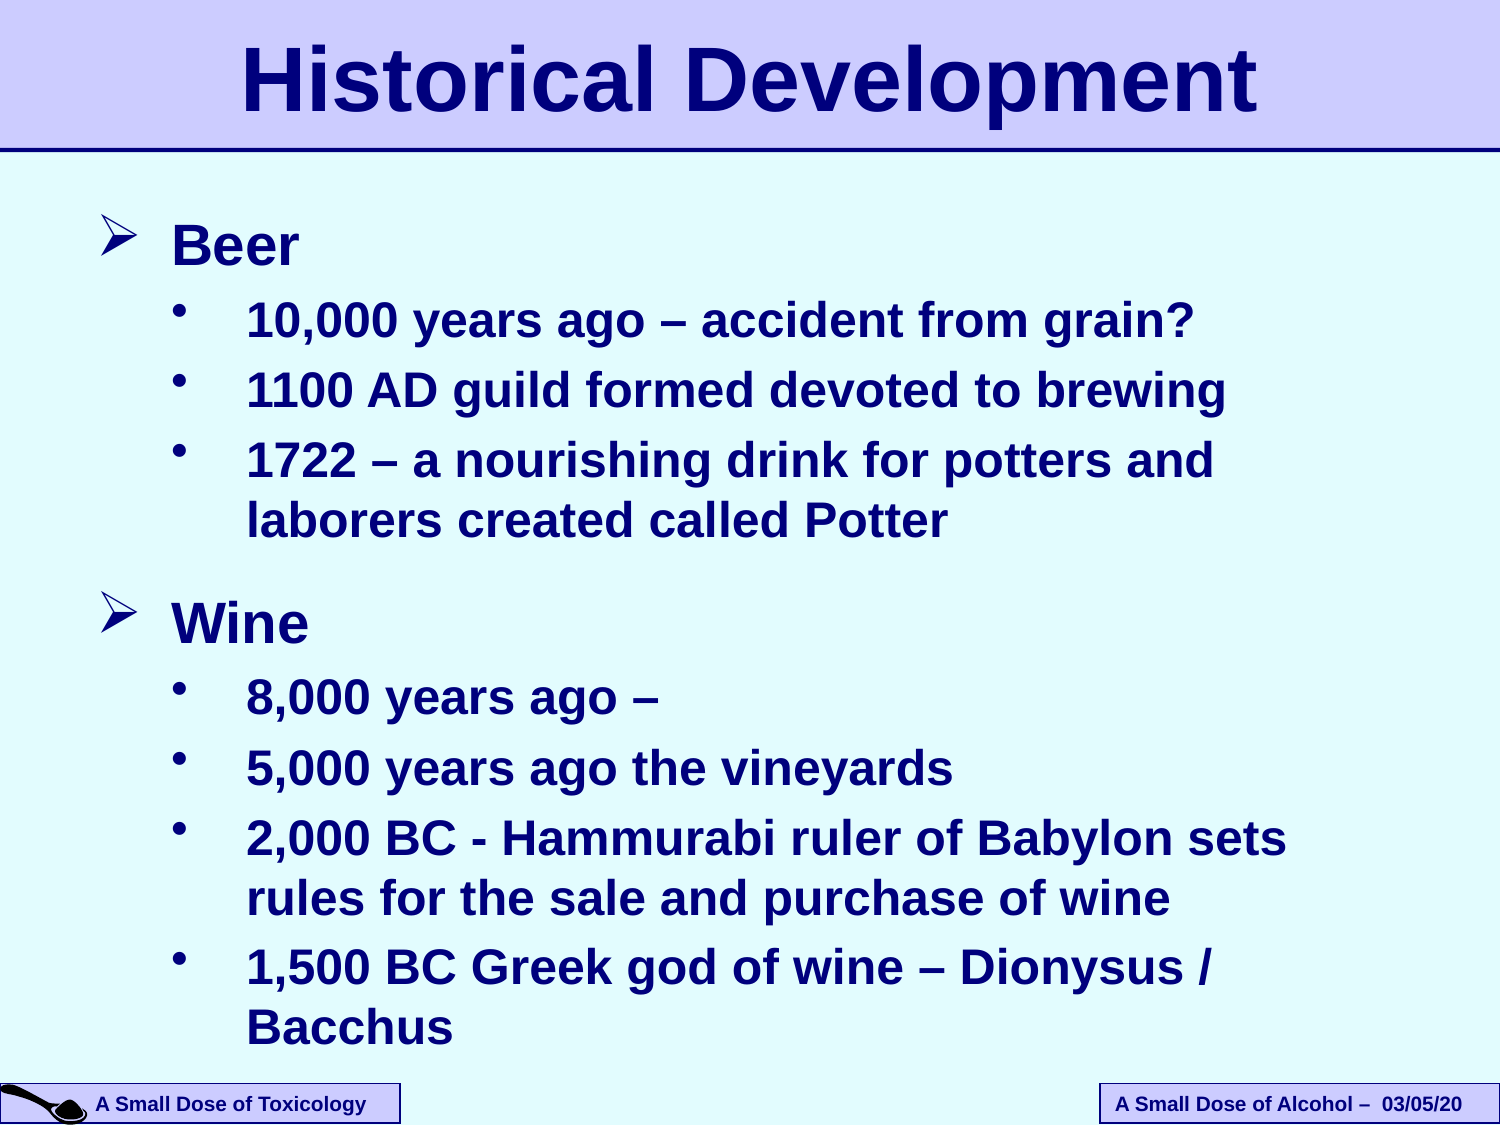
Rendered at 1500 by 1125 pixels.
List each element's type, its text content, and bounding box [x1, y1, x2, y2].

text_box Beer 10,000 years ago – accident from grain? 1100 AD guild formed devoted to brewing 1722 – a nourishing drink for potters and laborers created called Potter Wine 8,000 years ago – 5,000 years ago the vineyards 2,000 BC - Hammurabi ruler of Babylon sets rules for the sale and purchase of wine 1,500 BC Greek god of wine – Dionysus / Bacchus [81, 199, 1419, 1063]
title Historical Development [24, 12, 1475, 138]
